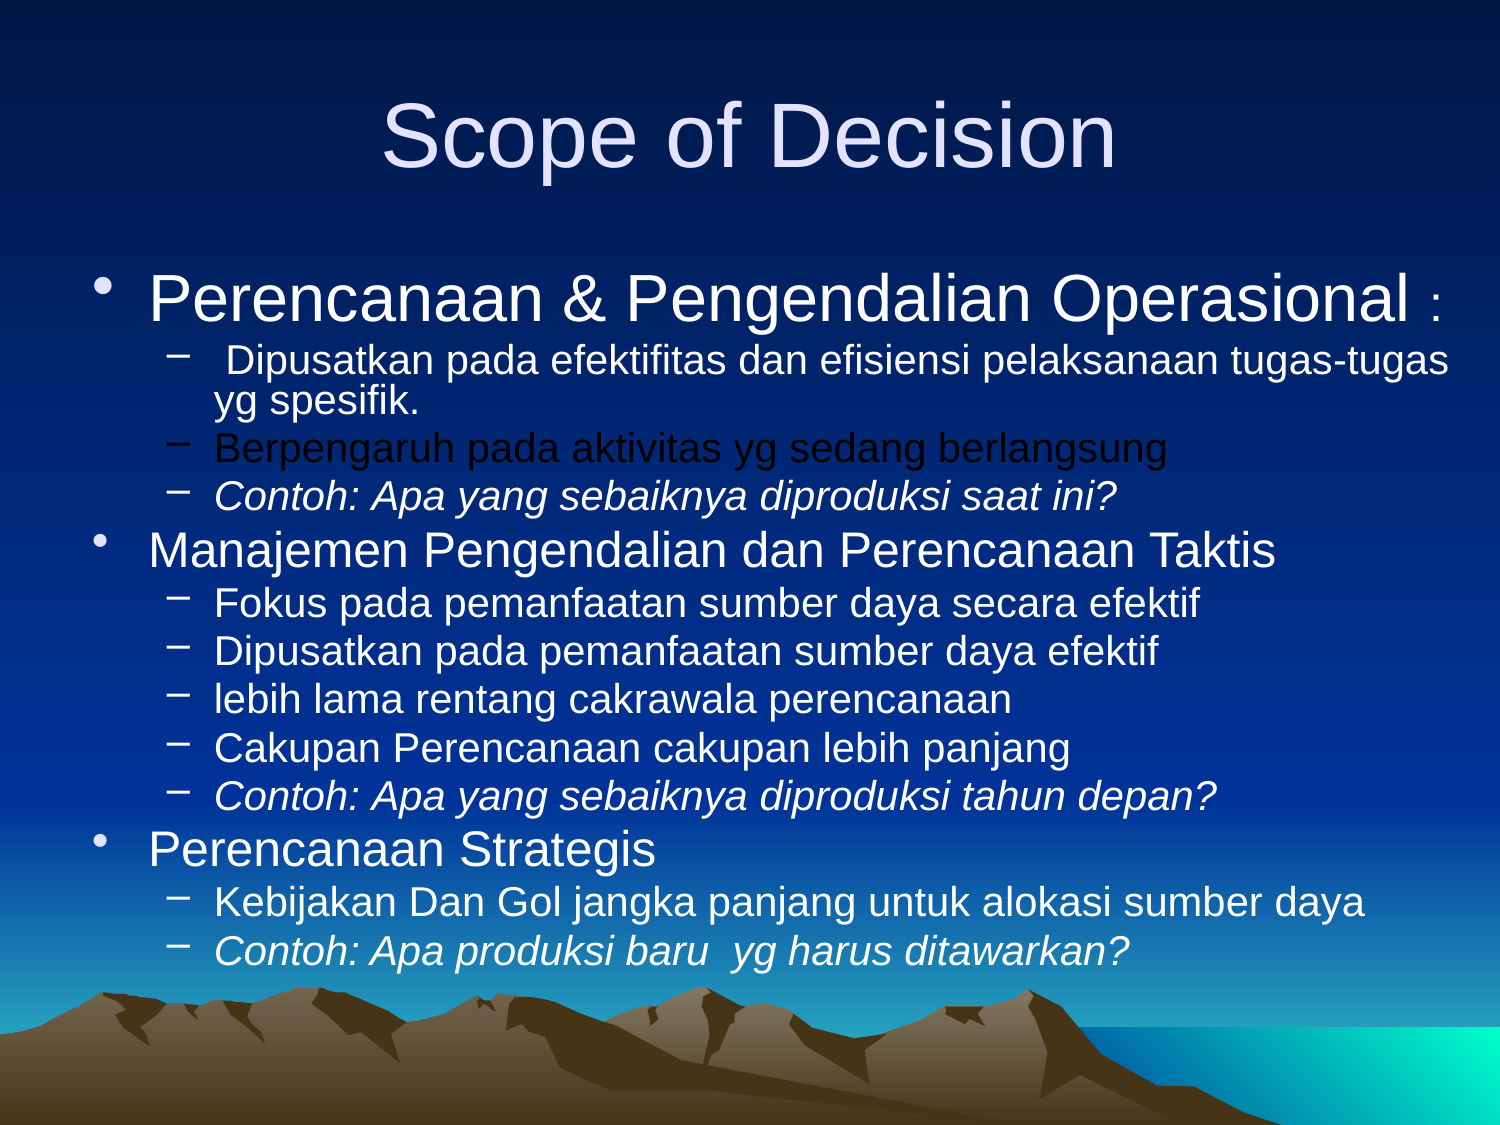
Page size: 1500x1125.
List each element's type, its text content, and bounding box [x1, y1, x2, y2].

list Perencanaan & Pengendalian Operasional : Dipusatkan pada efektifitas dan efisiensi pelaksanaan tugas-tugas yg spesifik. Berpengaruh pada aktivitas yg sedang berlangsung Contoh: Apa yang sebaiknya diproduksi saat ini? Manajemen Pengendalian dan Perencanaan Taktis Fokus pada pemanfaatan sumber daya secara efektif Dipusatkan pada pemanfaatan sumber daya efektif lebih lama rentang cakrawala perencanaan Cakupan Perencanaan cakupan lebih panjang Contoh: Apa yang sebaiknya diproduksi tahun depan? Perencanaan Strategis Kebijakan Dan Gol jangka panjang untuk alokasi sumber daya Contoh: Apa produksi baru yg harus ditawarkan? [76, 262, 1470, 1007]
title Scope of Decision [74, 37, 1426, 226]
